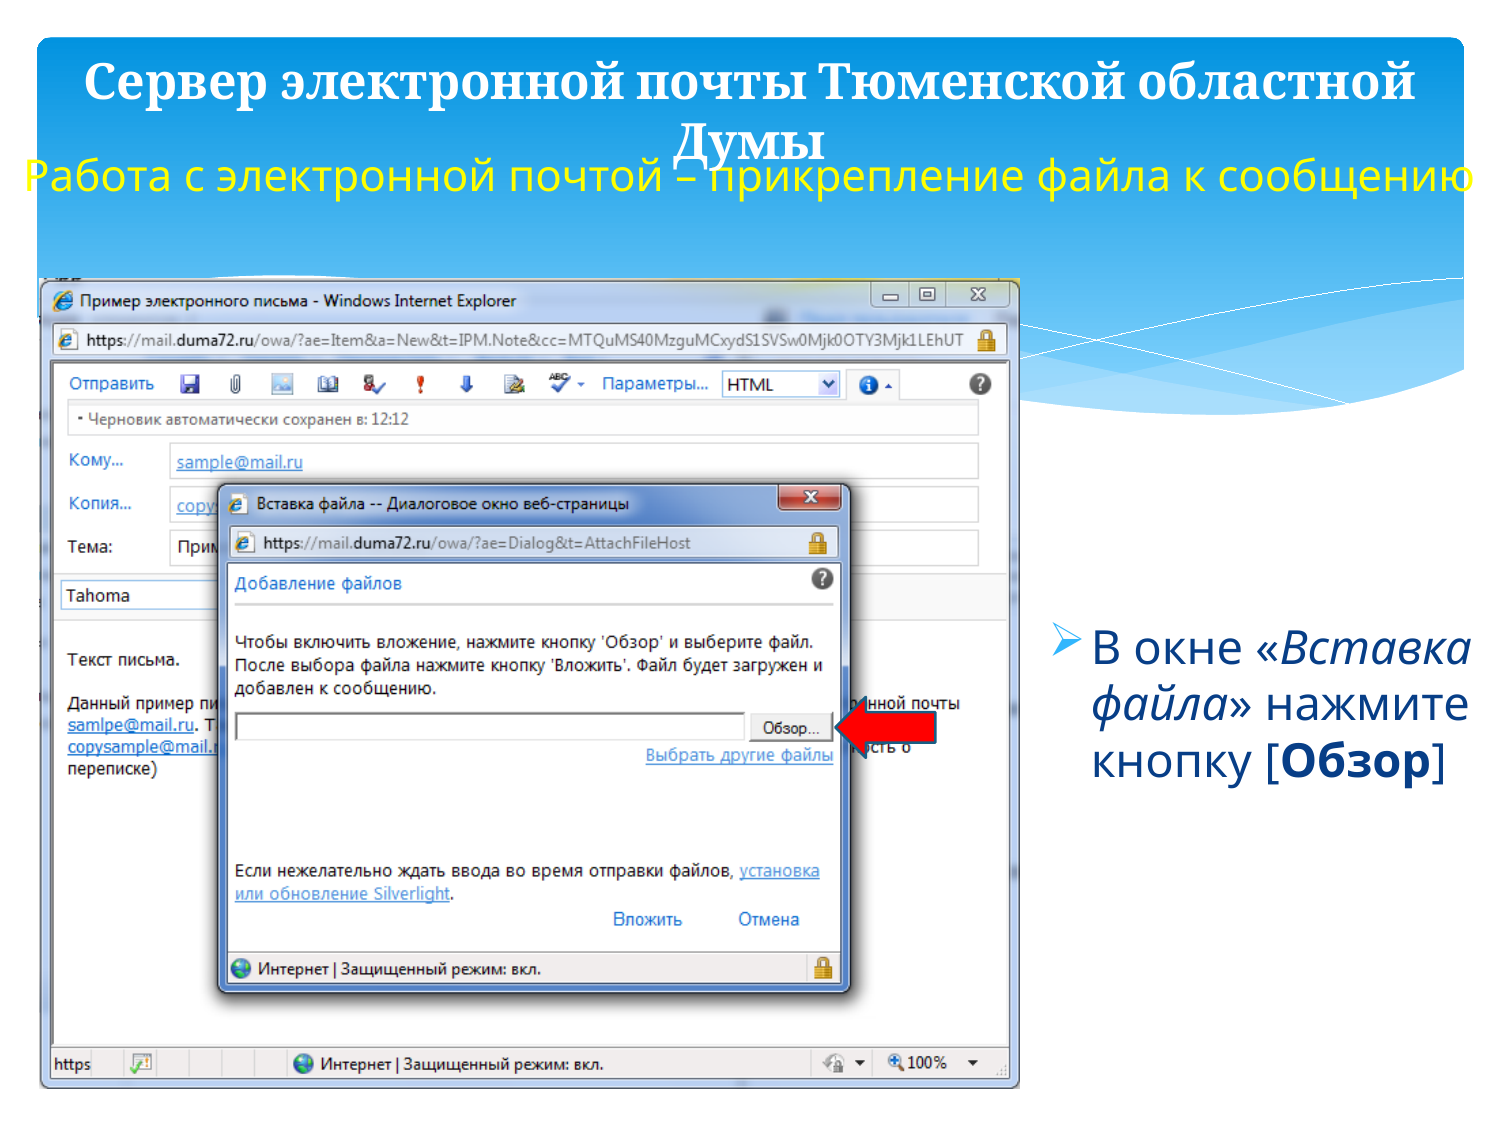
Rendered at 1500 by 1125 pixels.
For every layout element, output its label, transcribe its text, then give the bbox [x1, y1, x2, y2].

picture [39, 277, 1021, 1089]
title Работа с электронной почтой – прикрепление файла к сообщению [0, 139, 1500, 209]
list В окне «Вставка файла» нажмите кнопку [Обзор] [1033, 609, 1496, 823]
text_box Сервер электронной почты Тюменской областной Думы [0, 42, 1499, 177]
